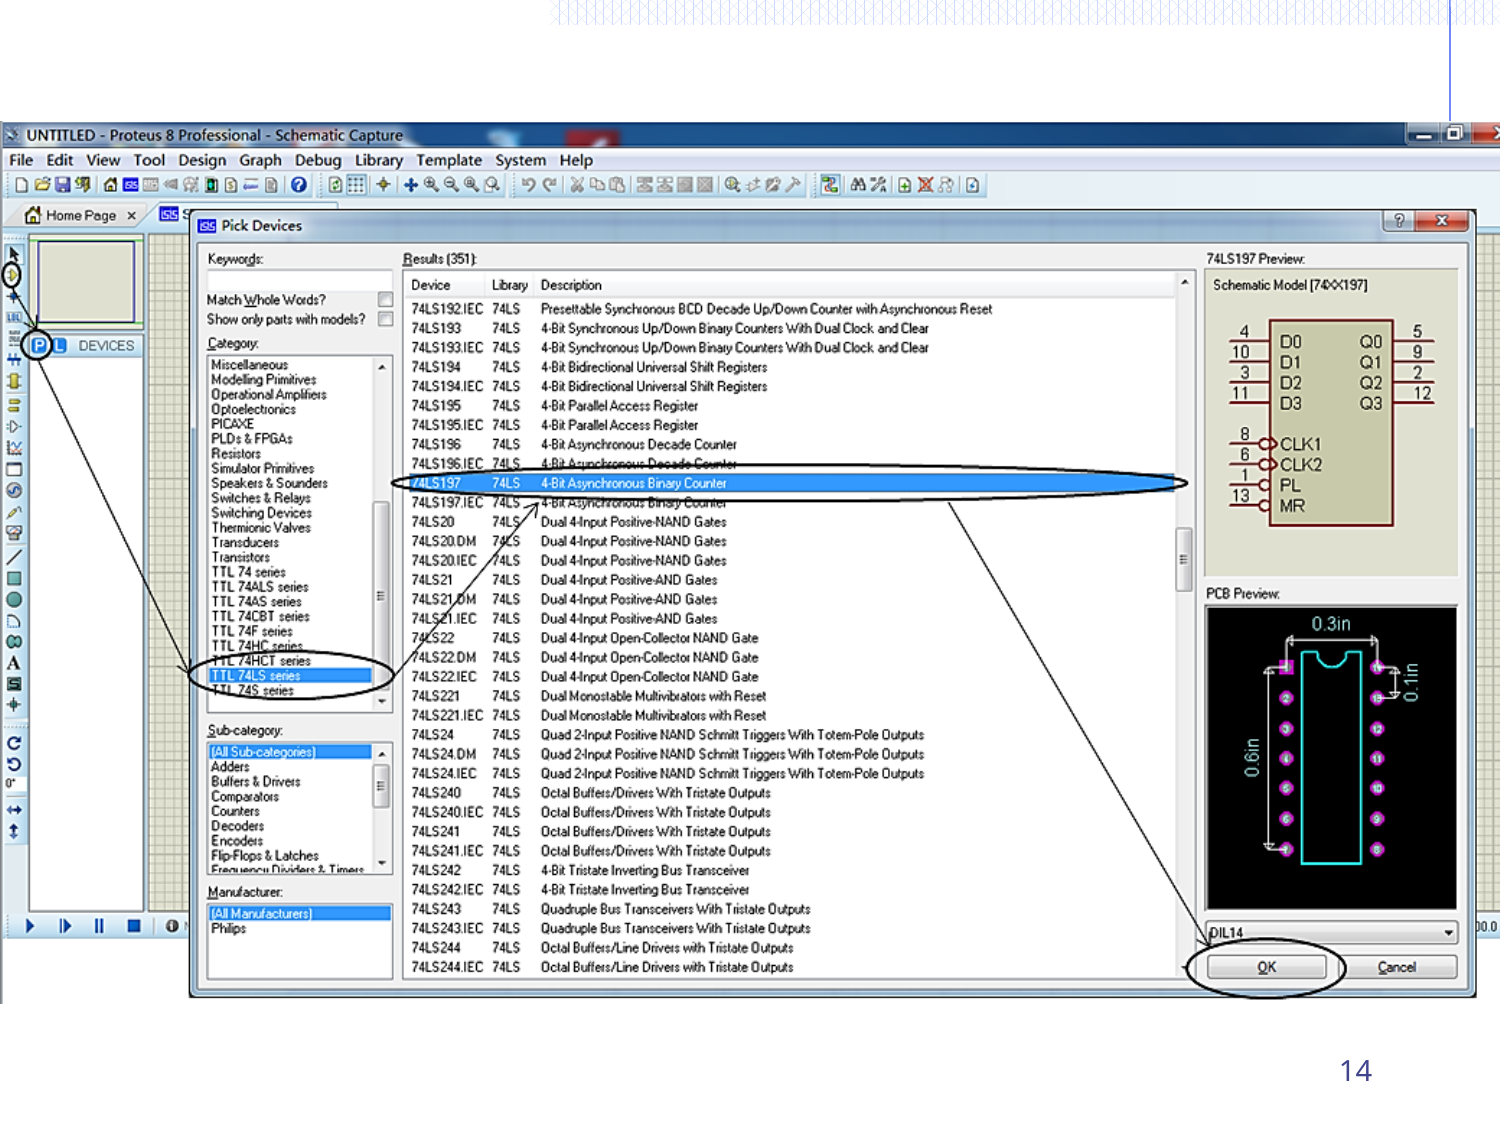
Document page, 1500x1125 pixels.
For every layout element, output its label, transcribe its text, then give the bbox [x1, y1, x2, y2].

slide_number 14 [1074, 1025, 1388, 1100]
picture [0, 121, 1500, 1004]
